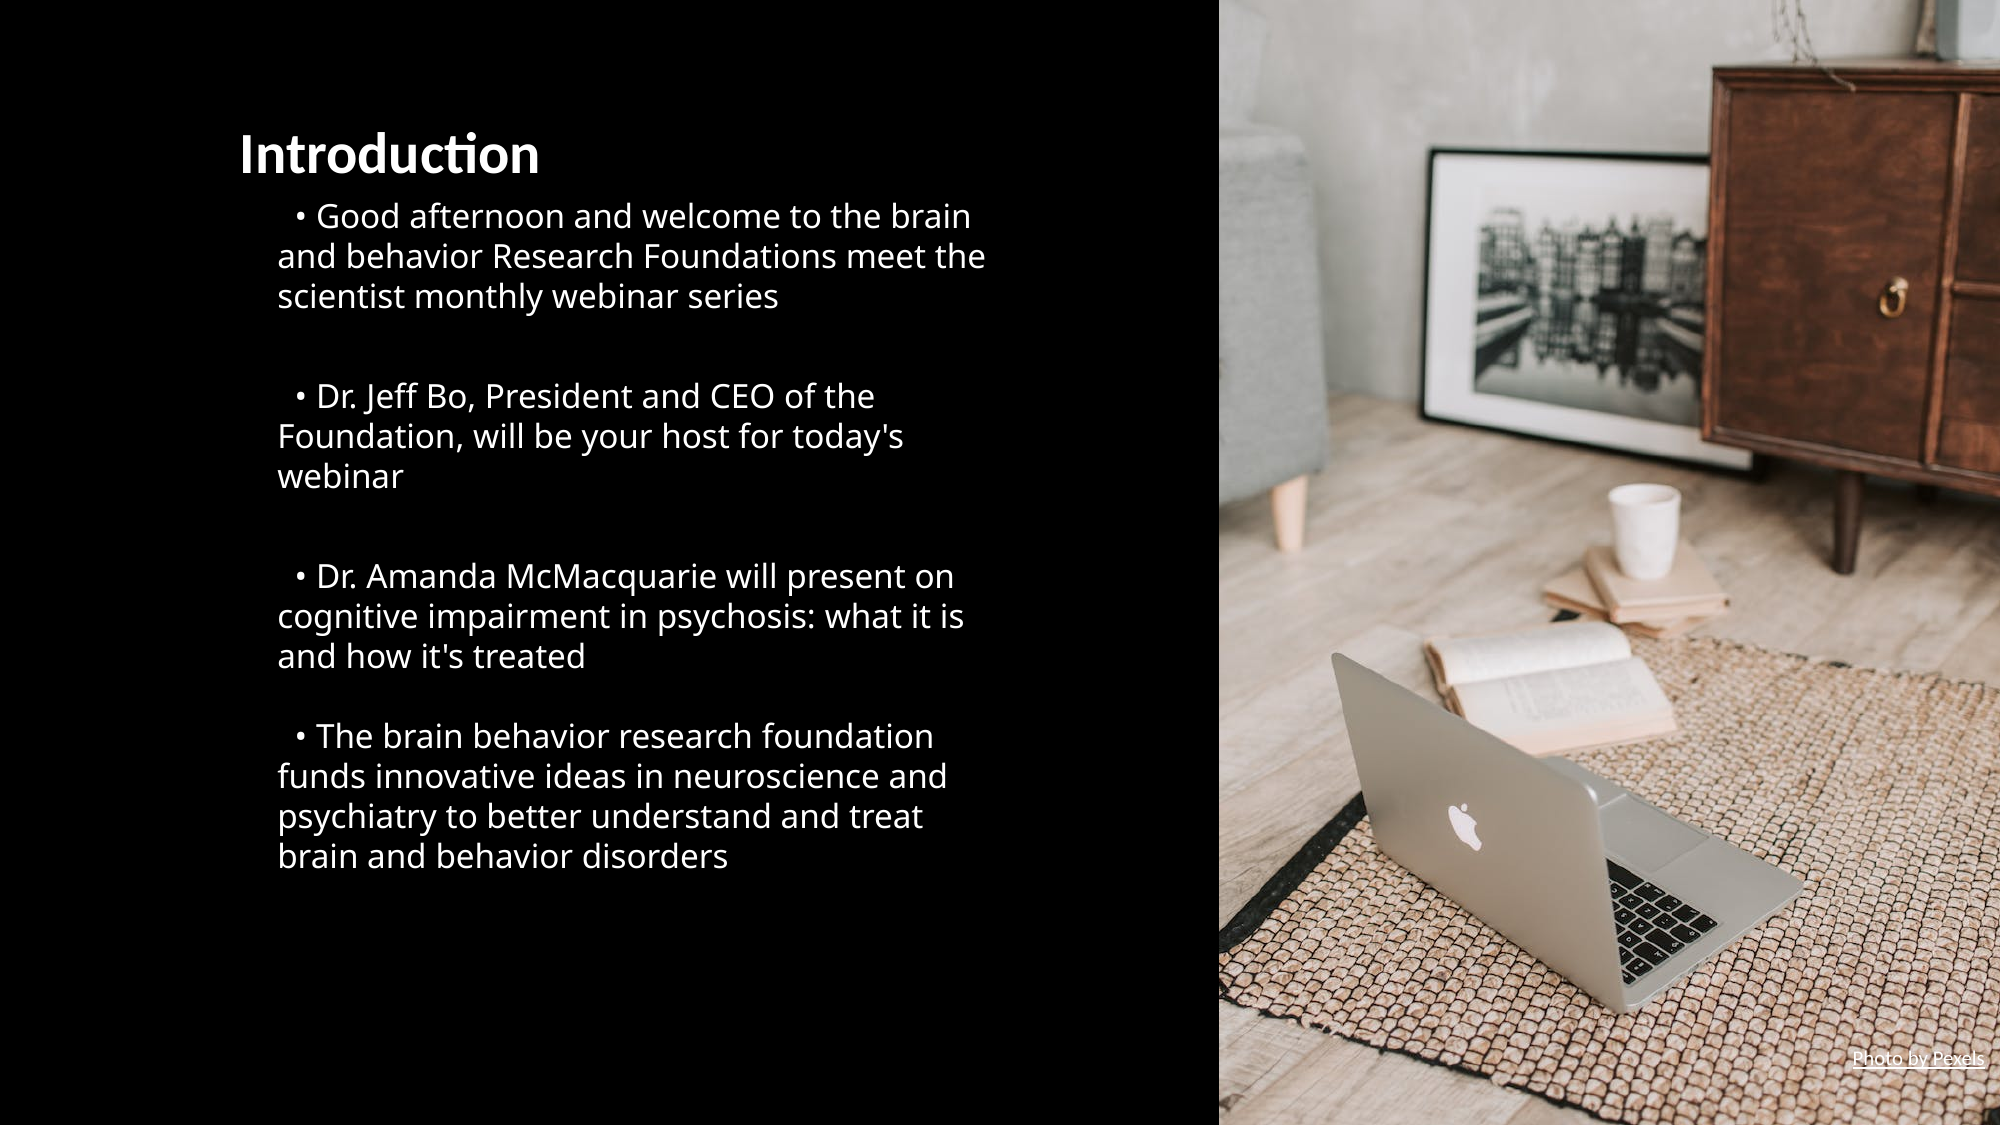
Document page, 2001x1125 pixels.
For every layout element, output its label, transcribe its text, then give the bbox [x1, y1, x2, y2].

picture [1219, 0, 2000, 1125]
text_box Introduction [225, 112, 1219, 188]
text_box • Dr. Jeff Bo, President and CEO of the Foundation, will be your host for today's webinar [262, 397, 1013, 473]
text_box • Dr. Amanda McMacquarie will present on cognitive impairment in psychosis: what it is and how it's treated [262, 577, 1013, 653]
text_box • Good afternoon and welcome to the brain and behavior Research Foundations meet the scientist monthly webinar series [262, 217, 1013, 293]
text_box • The brain behavior research foundation funds innovative ideas in neuroscience and psychiatry to better understand and treat brain and behavior disorders [262, 757, 1013, 833]
